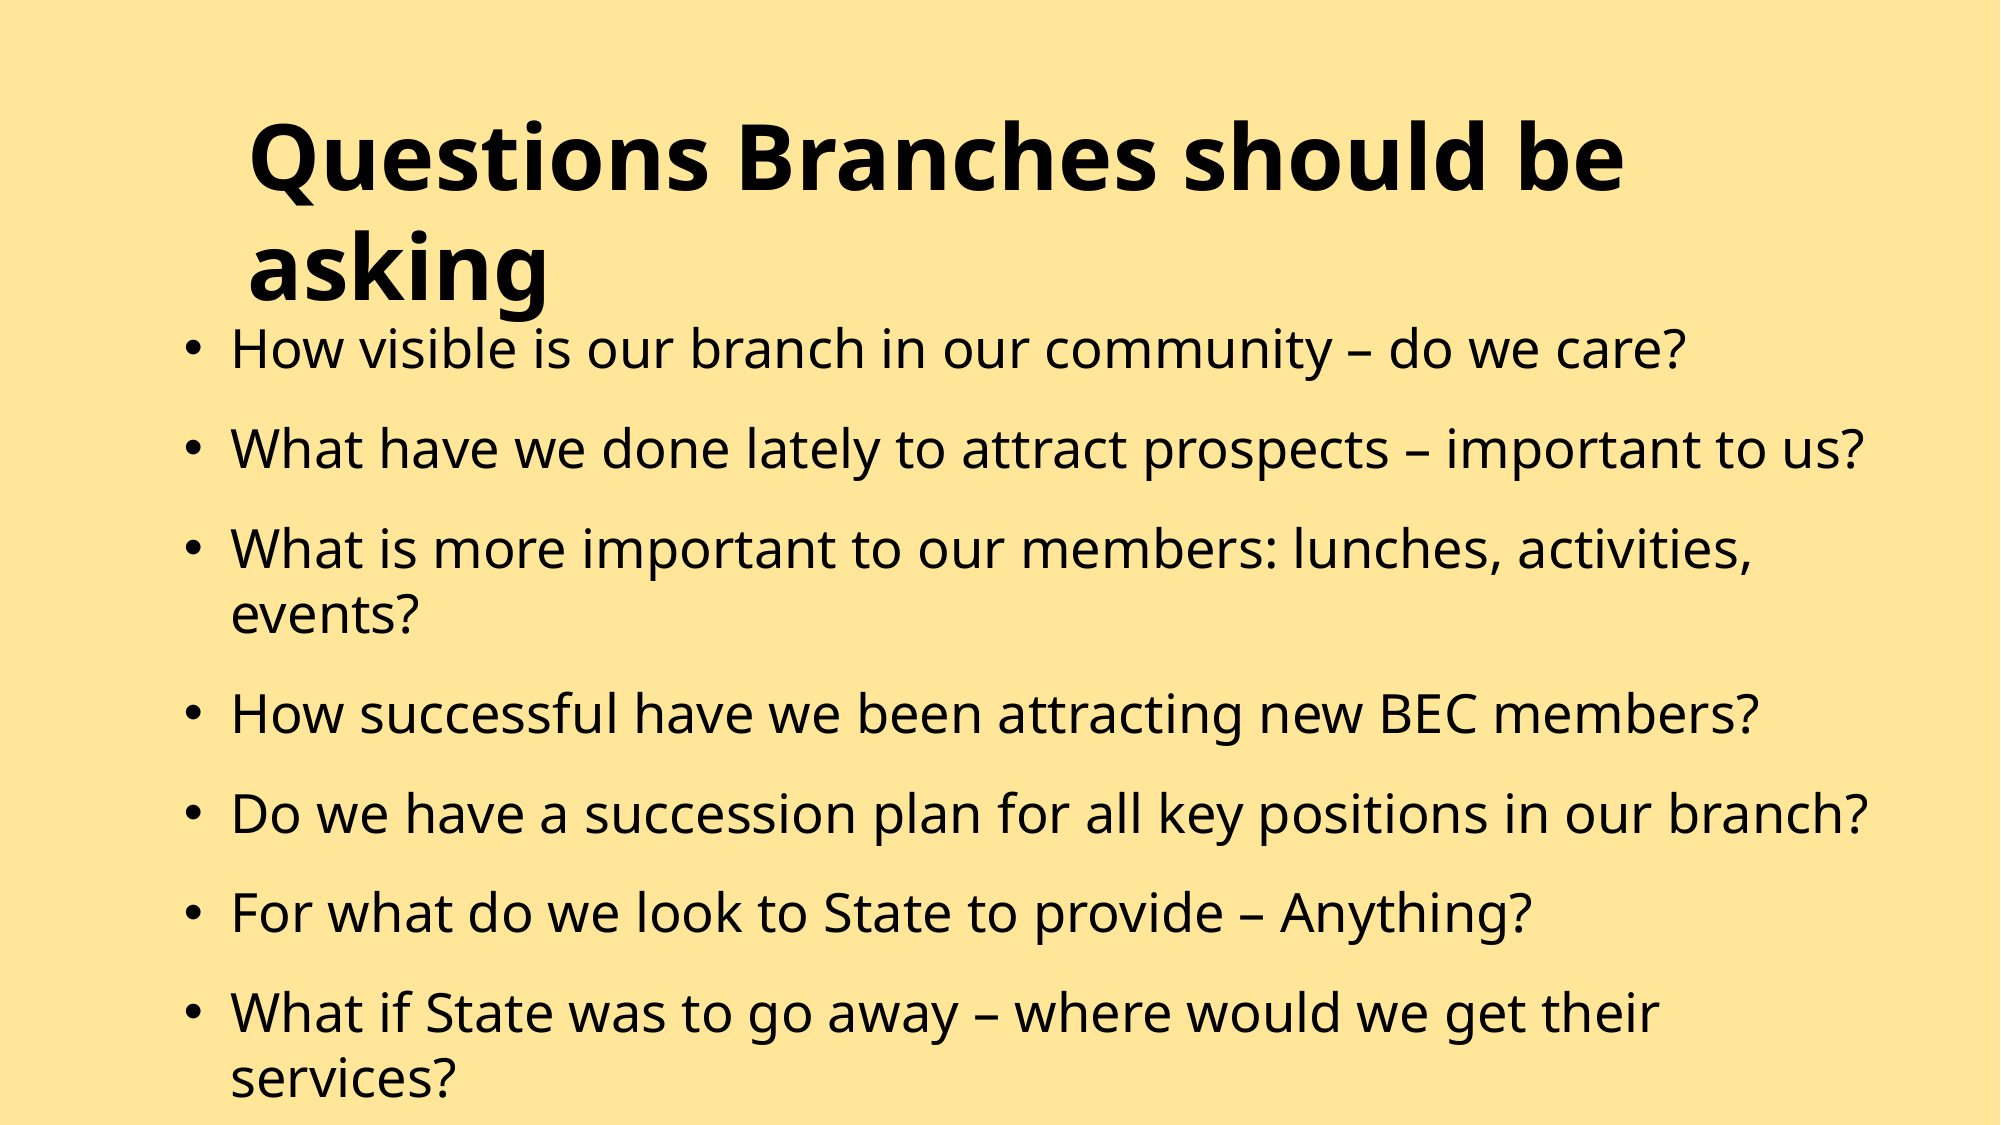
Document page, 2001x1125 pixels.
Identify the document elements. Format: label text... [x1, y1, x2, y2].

text_box Questions Branches should be asking [232, 91, 1839, 306]
text_box How visible is our branch in our community – do we care? What have we done lately to attract prospects – important to us? What is more important to our members: lunches, activities, events? How successful have we been attracting new BEC members? Do we have a succession plan for all key positions in our branch? For what do we look to State to provide – Anything? What if State was to go away – where would we get their services? [168, 306, 1889, 1125]
